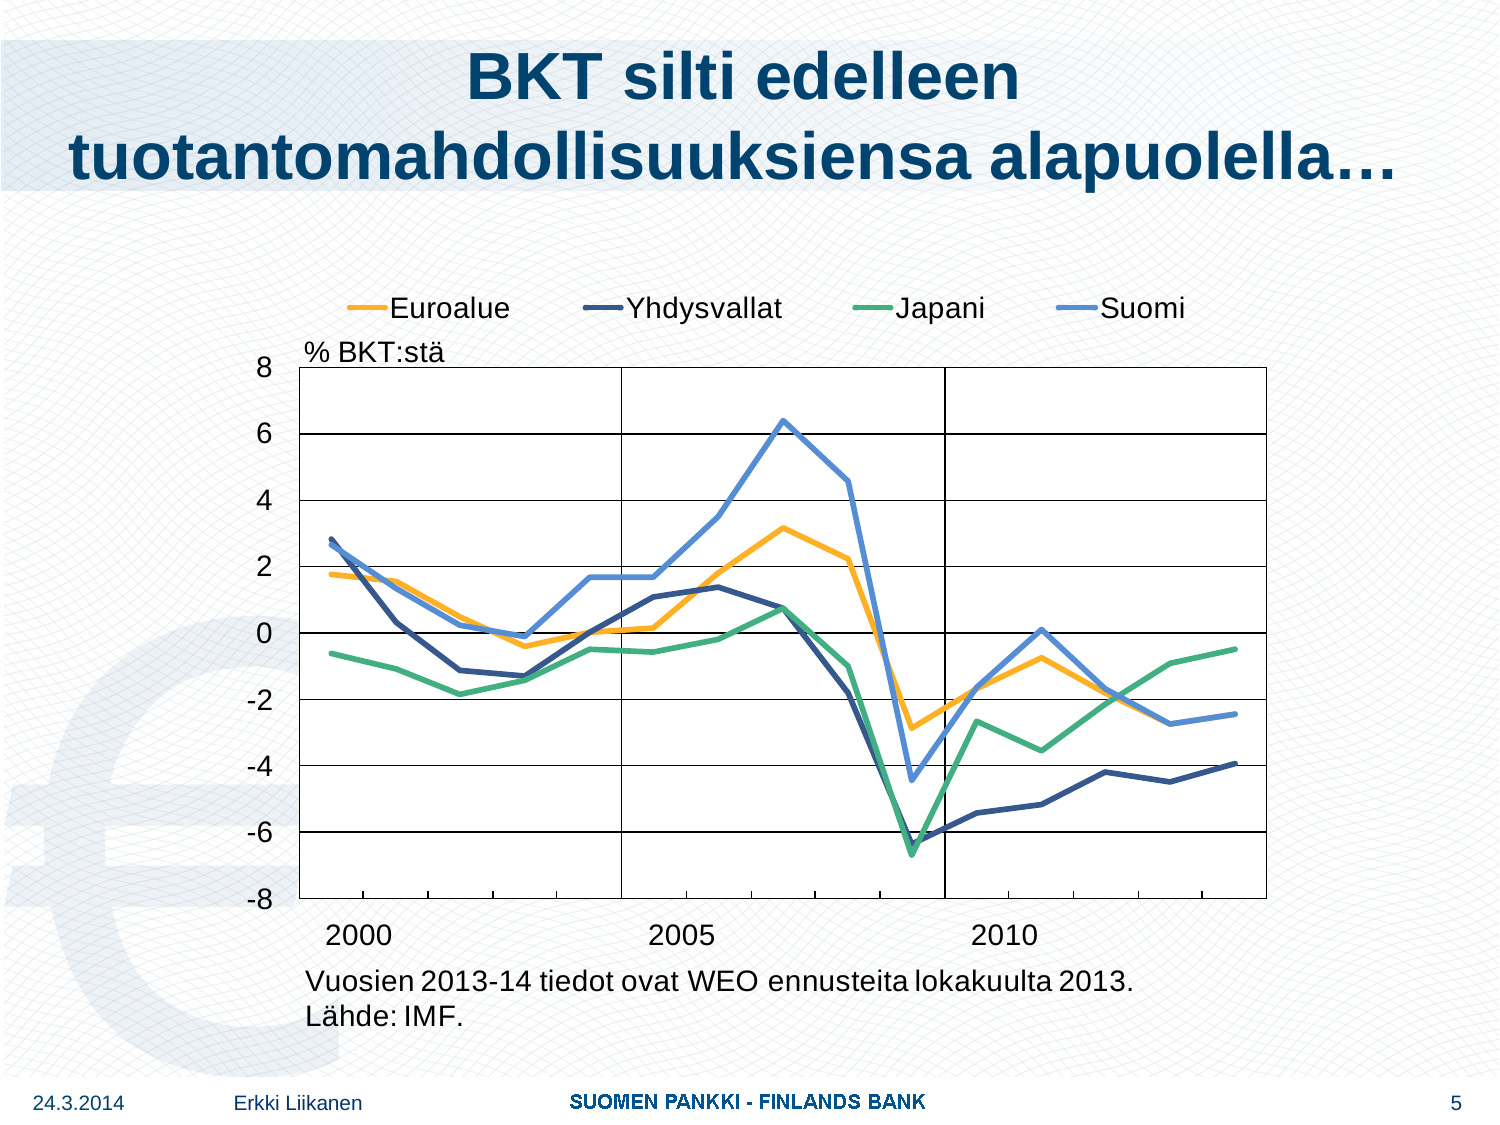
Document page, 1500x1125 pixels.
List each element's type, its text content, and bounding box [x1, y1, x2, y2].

slide_number 5 [1316, 1074, 1478, 1125]
title BKT silti edelleen tuotantomahdollisuuksiensa alapuolella… [29, 18, 1460, 207]
footer Erkki Liikanen [218, 1084, 526, 1125]
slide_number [17, 1074, 207, 1125]
picture [0, 0, 1500, 1125]
